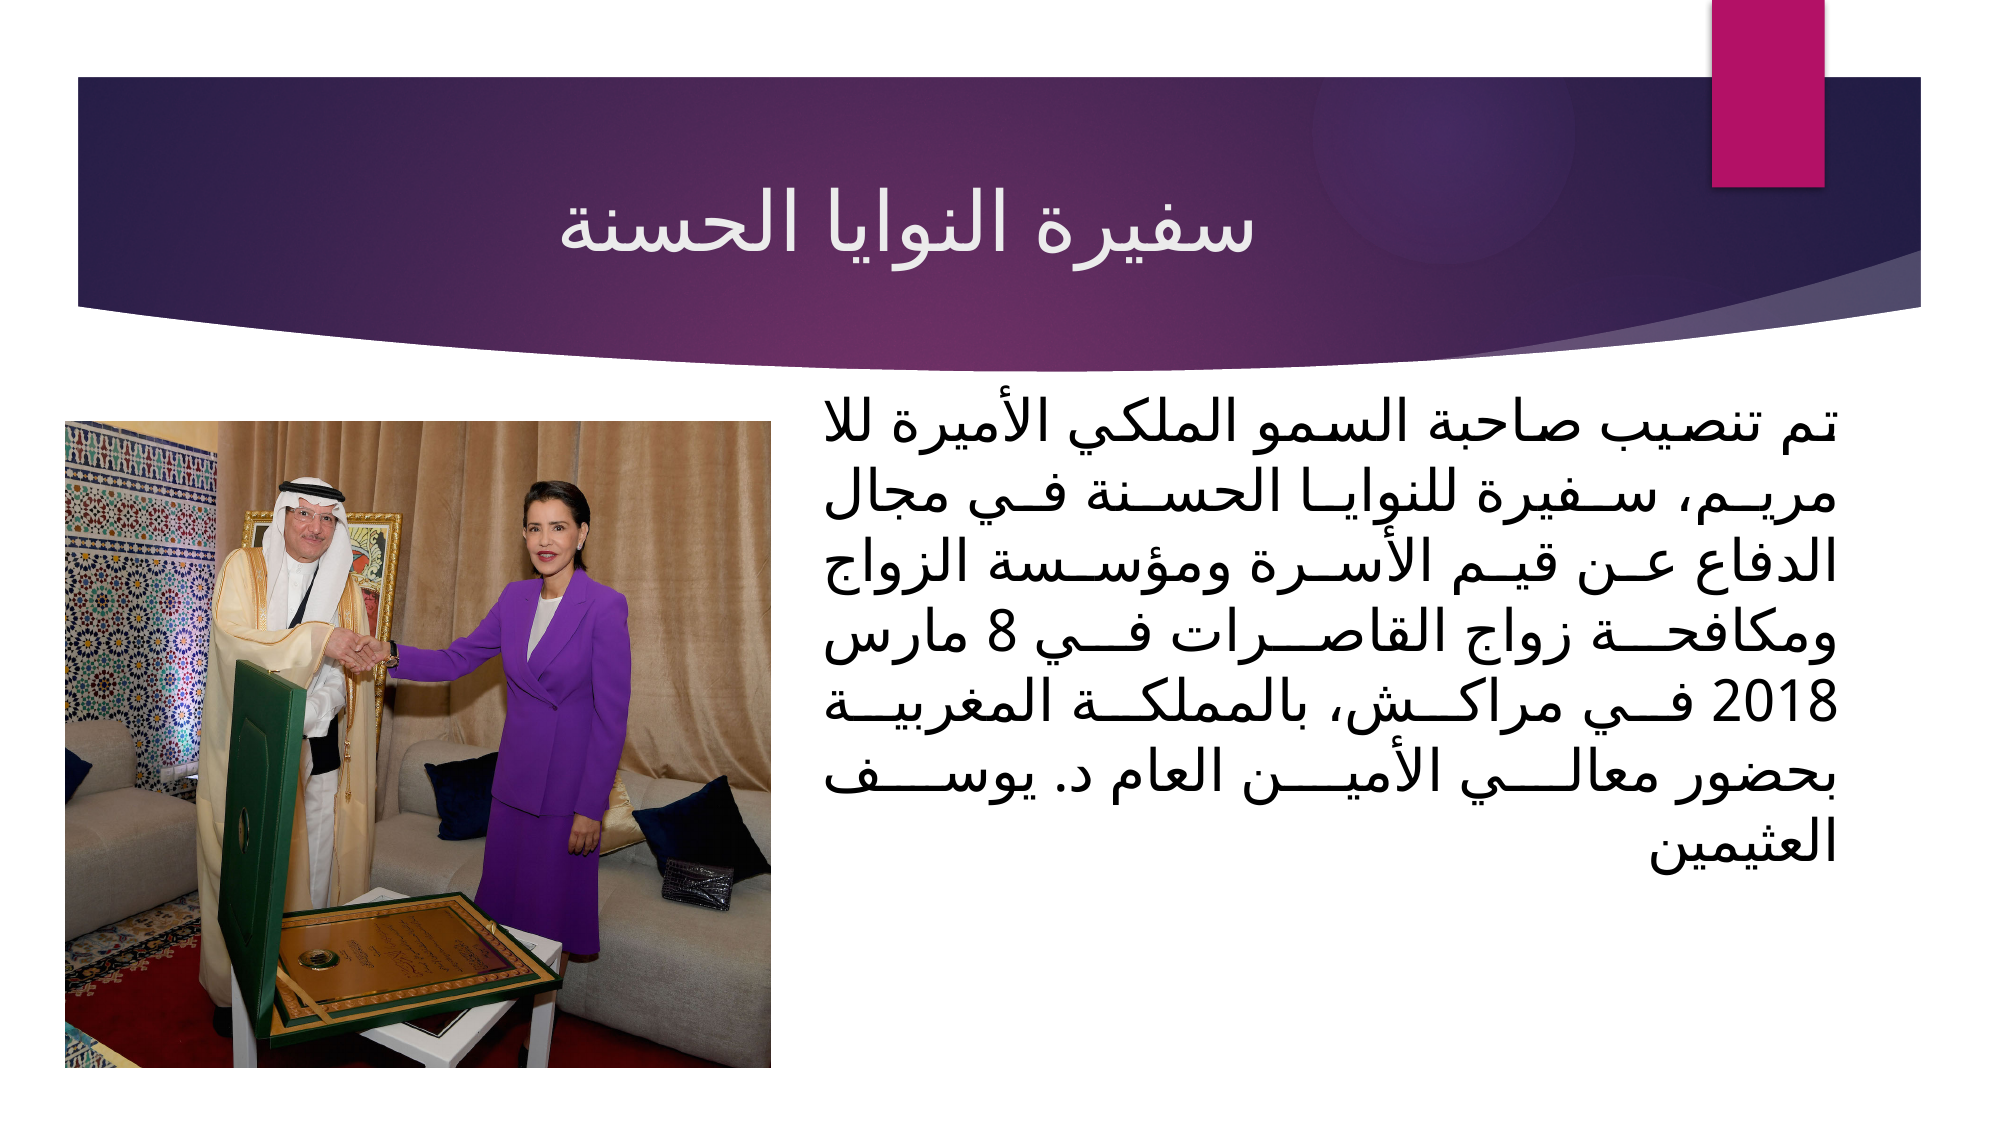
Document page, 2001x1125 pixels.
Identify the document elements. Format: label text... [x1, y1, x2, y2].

title سفيرة النوايا الحسنة [189, 159, 1627, 276]
text_box تم تنصيب صاحبة السمو الملكي الأميرة للا مريم، سفيرة للنوايا الحسنة في مجال الدفاع عن قيم الأسرة ومؤسسة الزواج ومكافحة زواج القاصرات في 8 مارس 2018 في مراكش، بالمملكة المغربية بحضور معالي الأمين العام د. يوسف العثيمين [808, 375, 1855, 881]
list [64, 420, 771, 1068]
